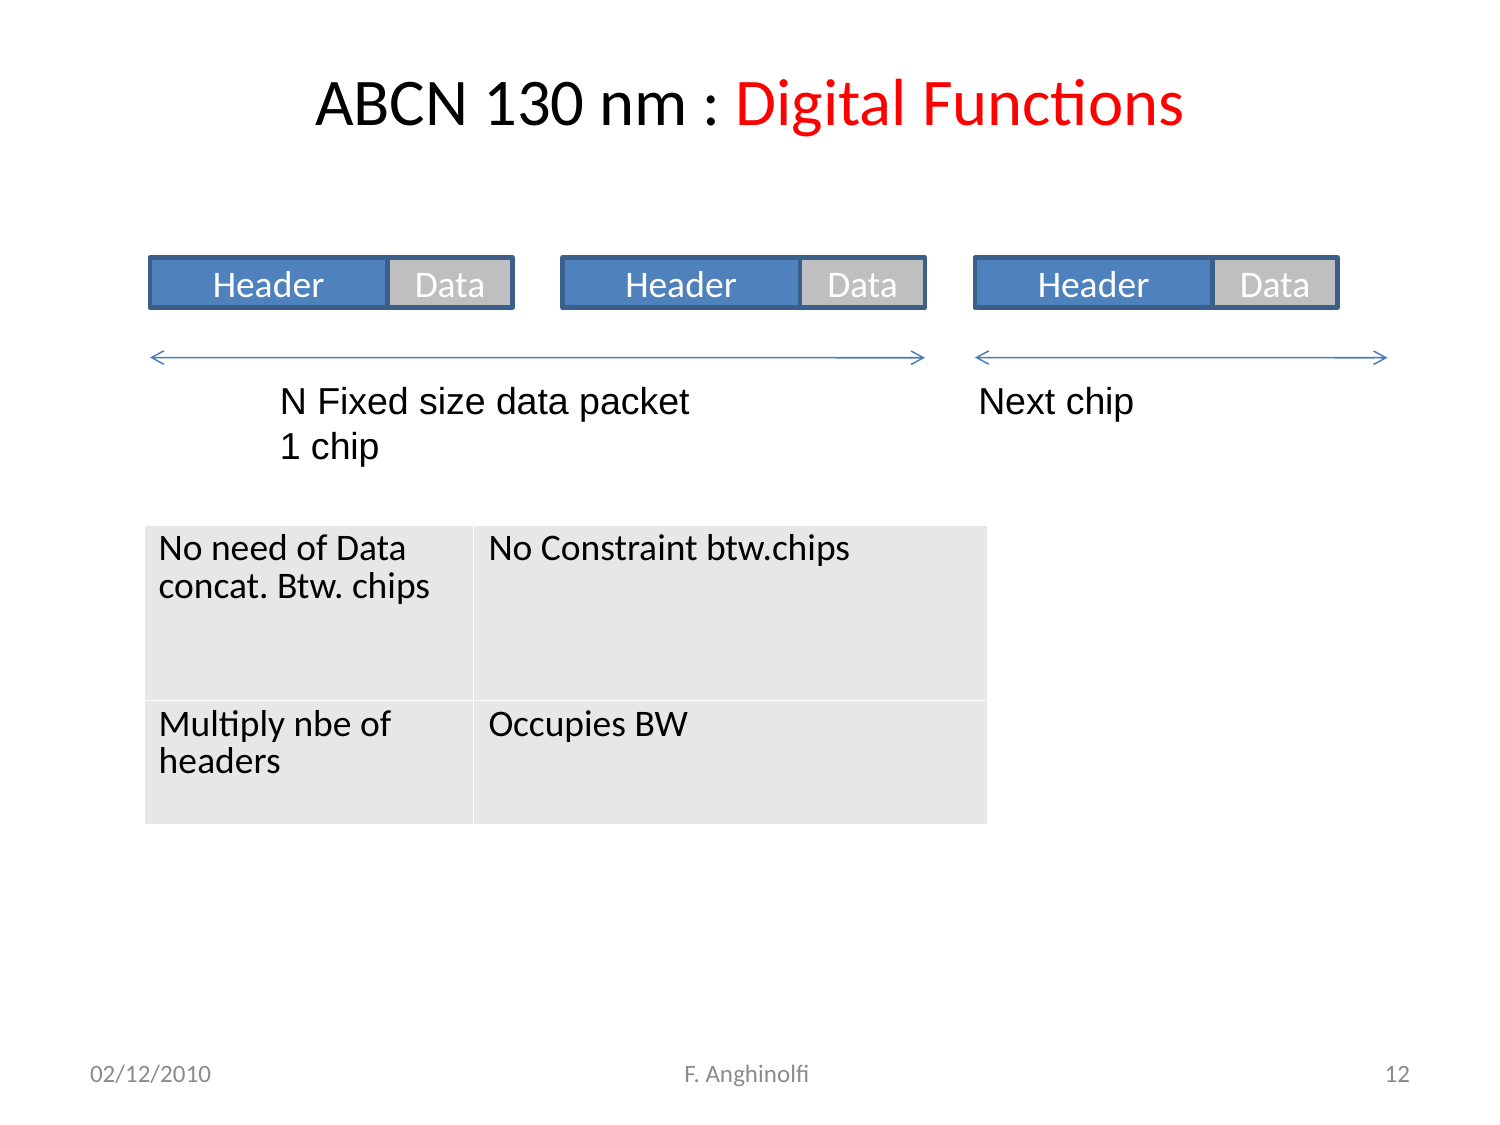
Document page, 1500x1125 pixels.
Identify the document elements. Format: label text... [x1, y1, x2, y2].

text_box Next chip [963, 369, 1150, 430]
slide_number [75, 1042, 425, 1103]
text_box Data [798, 255, 927, 310]
footer F. Anghinolfi [512, 1042, 988, 1103]
text_box Header [148, 255, 385, 310]
text_box Data [385, 255, 515, 310]
title ABCN 130 nm : Digital Functions [74, 44, 1426, 233]
table_header No Constraint btw.chips [474, 526, 987, 700]
table_header No need of Data concat. Btw. chips [145, 526, 473, 700]
text_box Header [560, 255, 798, 310]
text_box Header [973, 255, 1210, 310]
slide_number 12 [1074, 1042, 1425, 1103]
text_box Data [1210, 255, 1340, 310]
table_cell Occupies BW [474, 701, 987, 824]
table_cell Multiply nbe of headers [145, 701, 473, 824]
text_box N Fixed size data packet 1 chip [264, 369, 705, 475]
